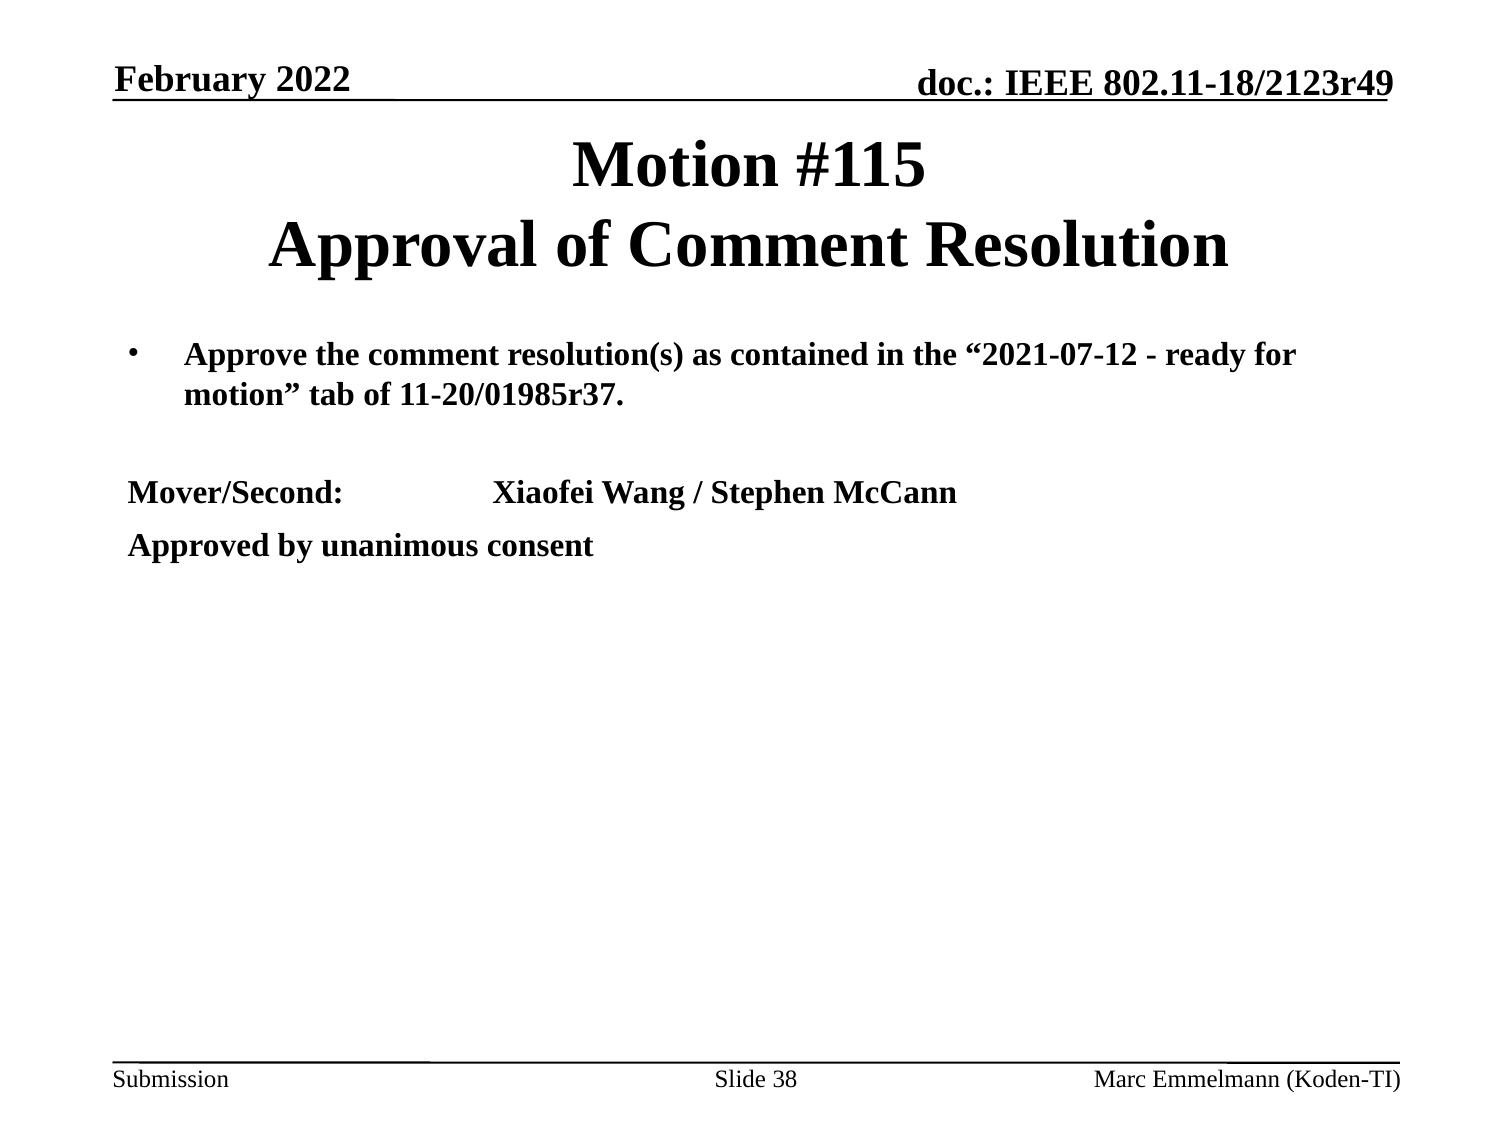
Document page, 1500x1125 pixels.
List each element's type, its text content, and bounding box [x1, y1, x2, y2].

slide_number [114, 54, 423, 100]
slide_number Slide 38 [712, 1061, 800, 1123]
title Motion #115 Approval of Comment Resolution [112, 112, 1388, 288]
footer Marc Emmelmann (Koden-TI) [878, 1061, 1402, 1093]
list Approve the comment resolution(s) as contained in the “2021-07-12 - ready for motion” tab of 11-20/01985r37. Mover/Second: Xiaofei Wang / Stephen McCann Approved by unanimous consent [112, 324, 1388, 1000]
